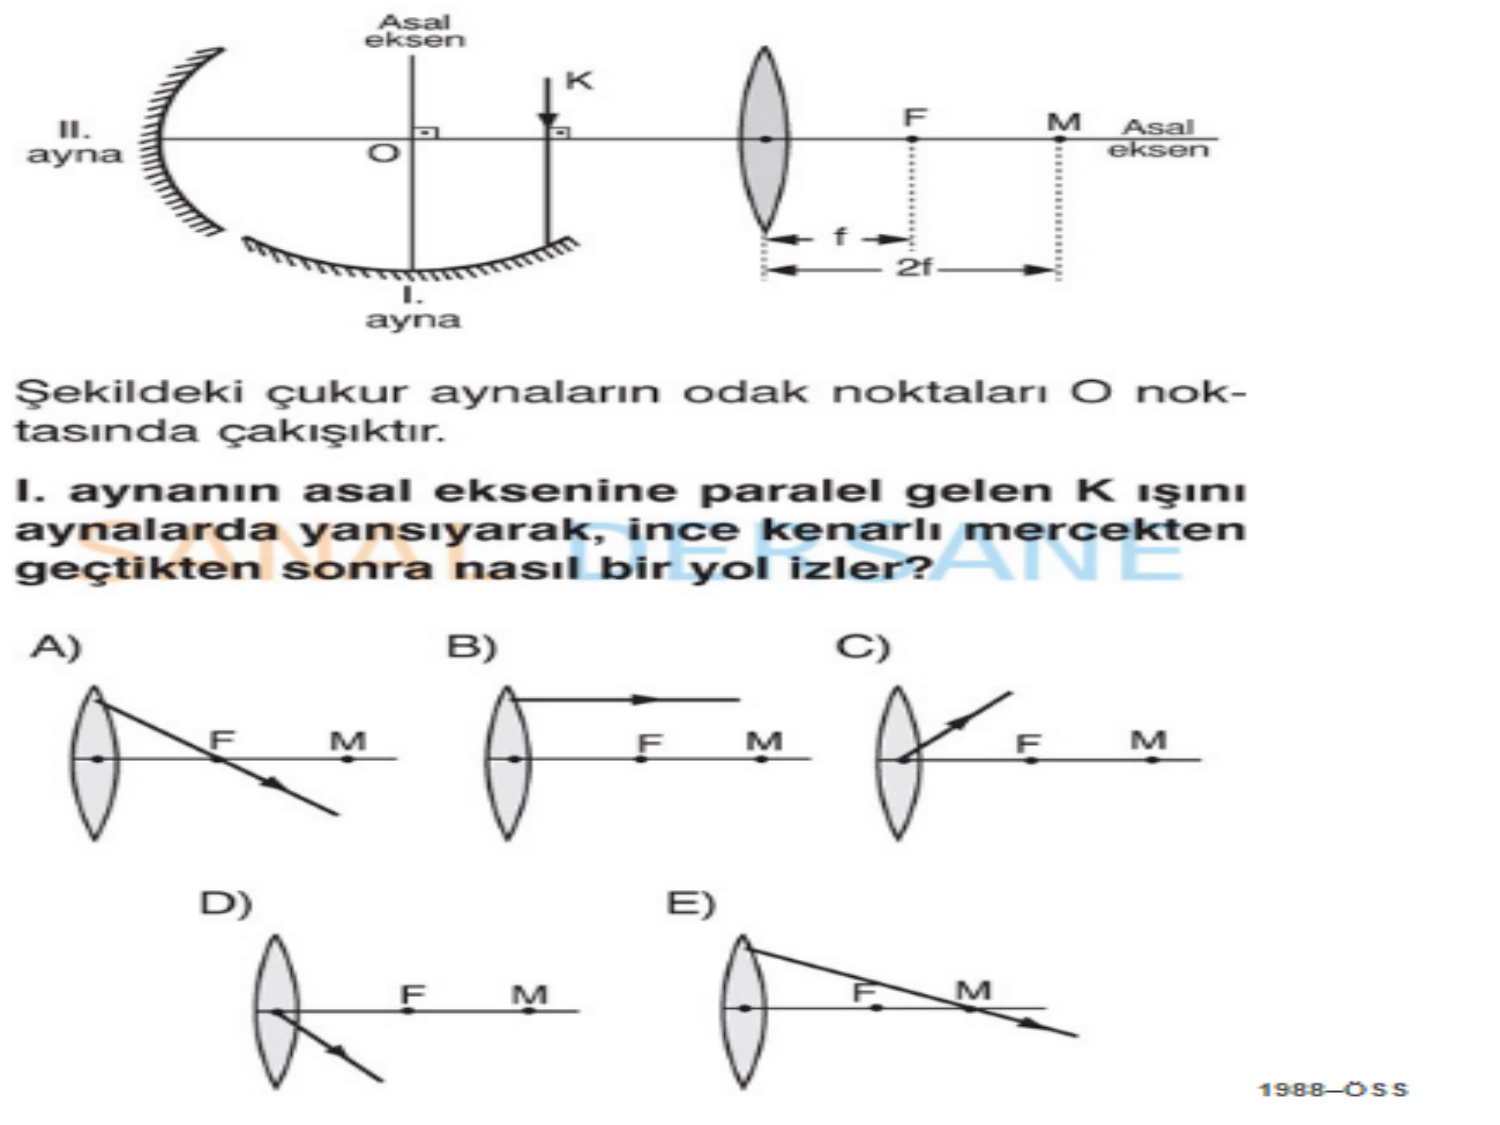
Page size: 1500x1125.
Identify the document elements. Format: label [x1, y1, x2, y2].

list [0, 0, 1500, 1125]
